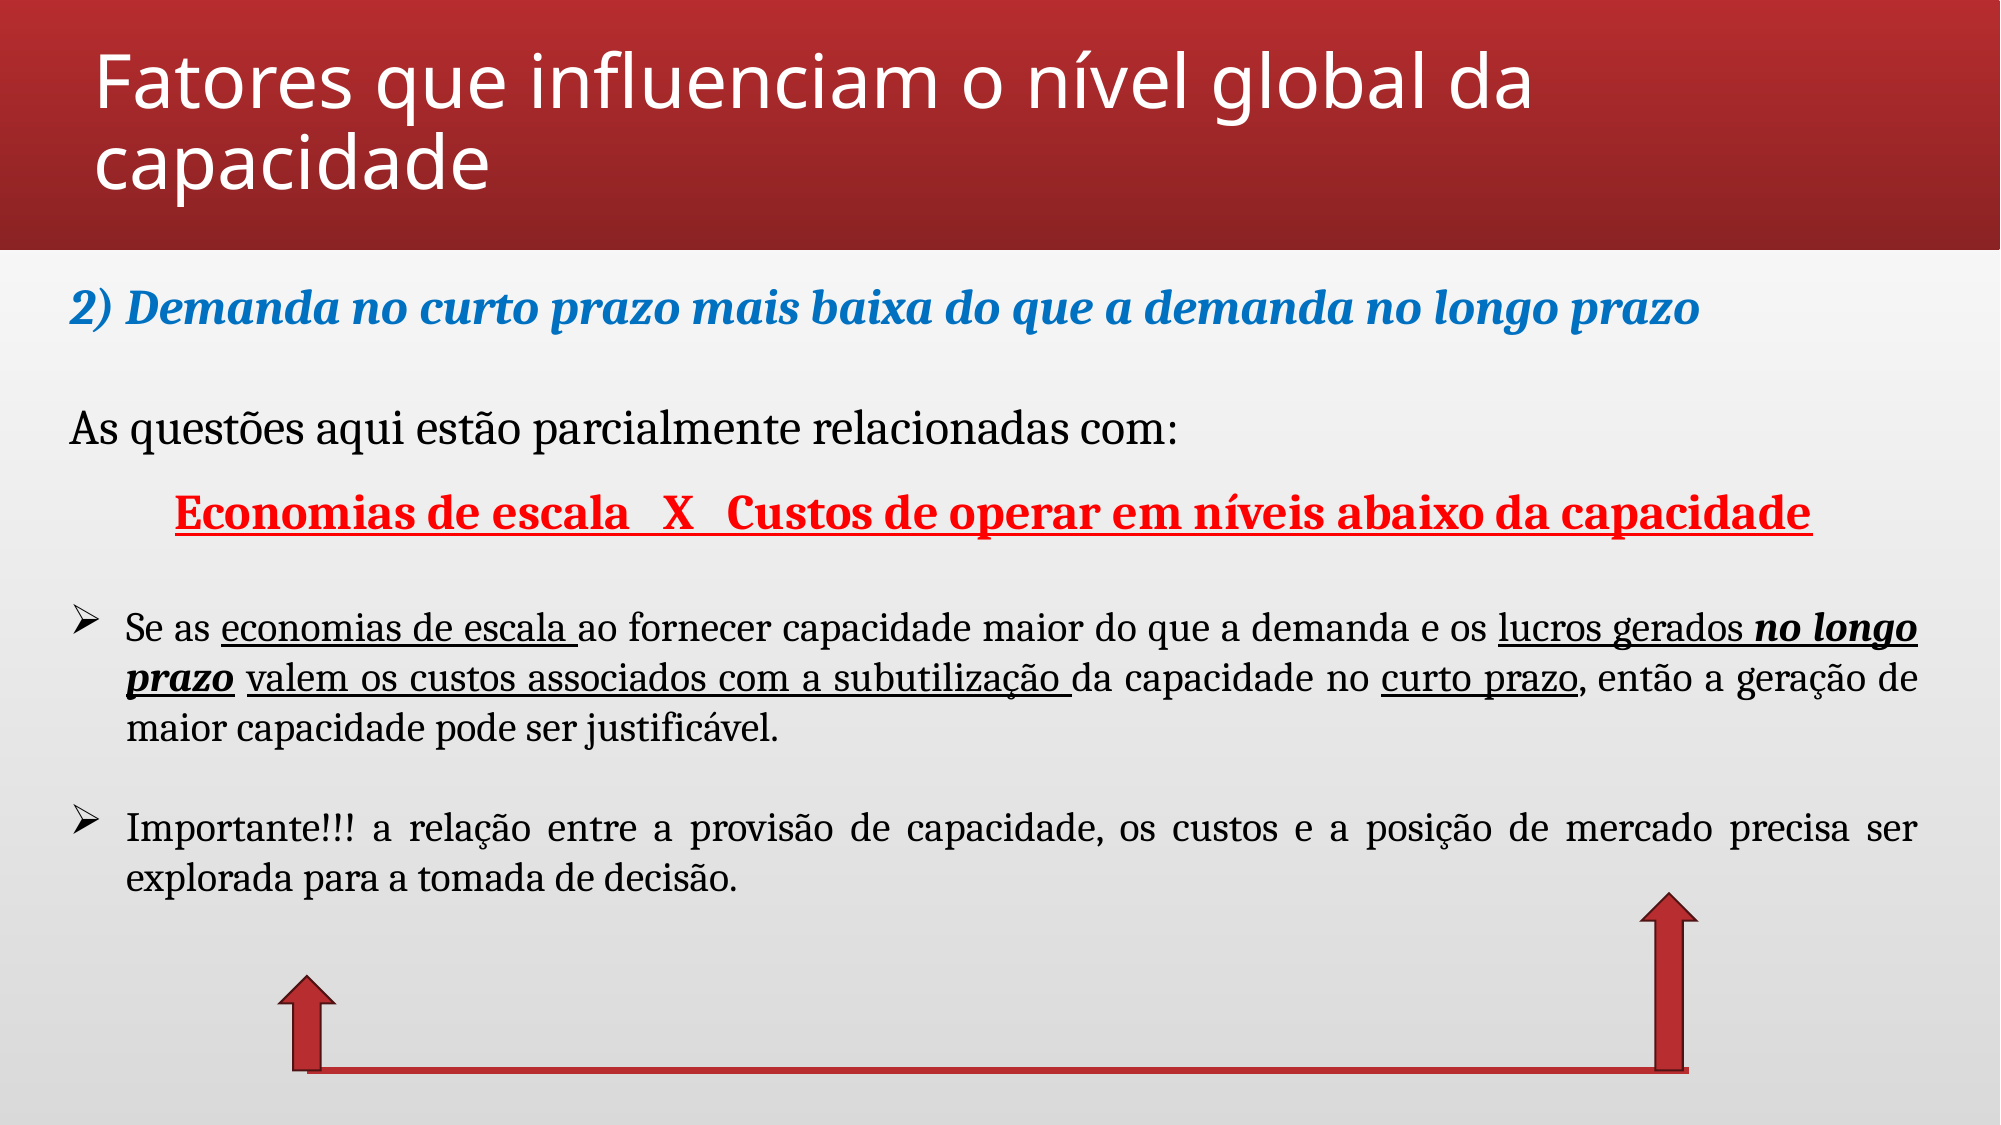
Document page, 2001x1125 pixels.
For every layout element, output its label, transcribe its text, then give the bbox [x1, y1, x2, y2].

title Fatores que influenciam o nível global da capacidade [78, 16, 1922, 234]
text_box [1639, 891, 1699, 1070]
text_box [276, 974, 337, 1072]
text_box 2) Demanda no curto prazo mais baixa do que a demanda no longo prazo As questões aqui estão parcialmente relacionadas com: Economias de escala X Custos de operar em níveis abaixo da capacidade Se as economias de escala ao fornecer capacidade maior do que a demanda e os lucros gerados no longo prazo valem os custos associados com a subutilização da capacidade no curto prazo, então a geração de maior capacidade pode ser justificável. Importante!!! a relação entre a provisão de capacidade, os custos e a posição de mercado precisa ser explorada para a tomada de decisão. [54, 267, 1934, 907]
